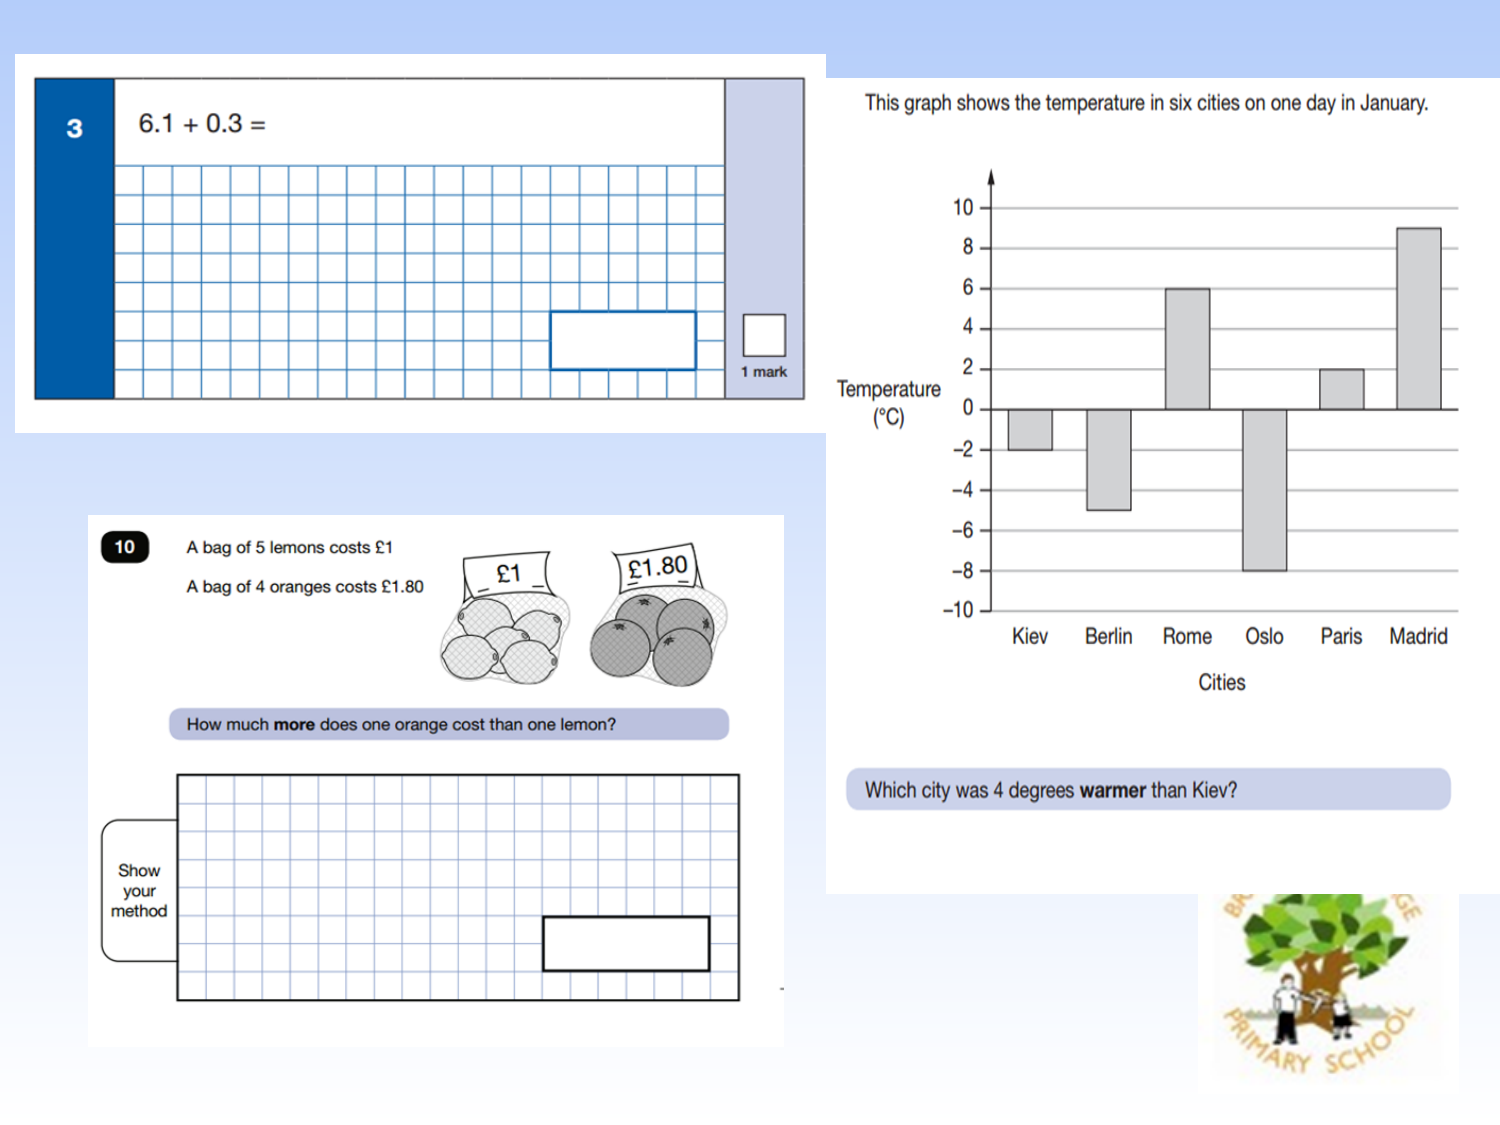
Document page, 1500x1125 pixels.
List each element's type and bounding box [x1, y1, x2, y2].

picture [88, 514, 784, 1048]
picture [825, 77, 1500, 1094]
list [15, 54, 827, 433]
